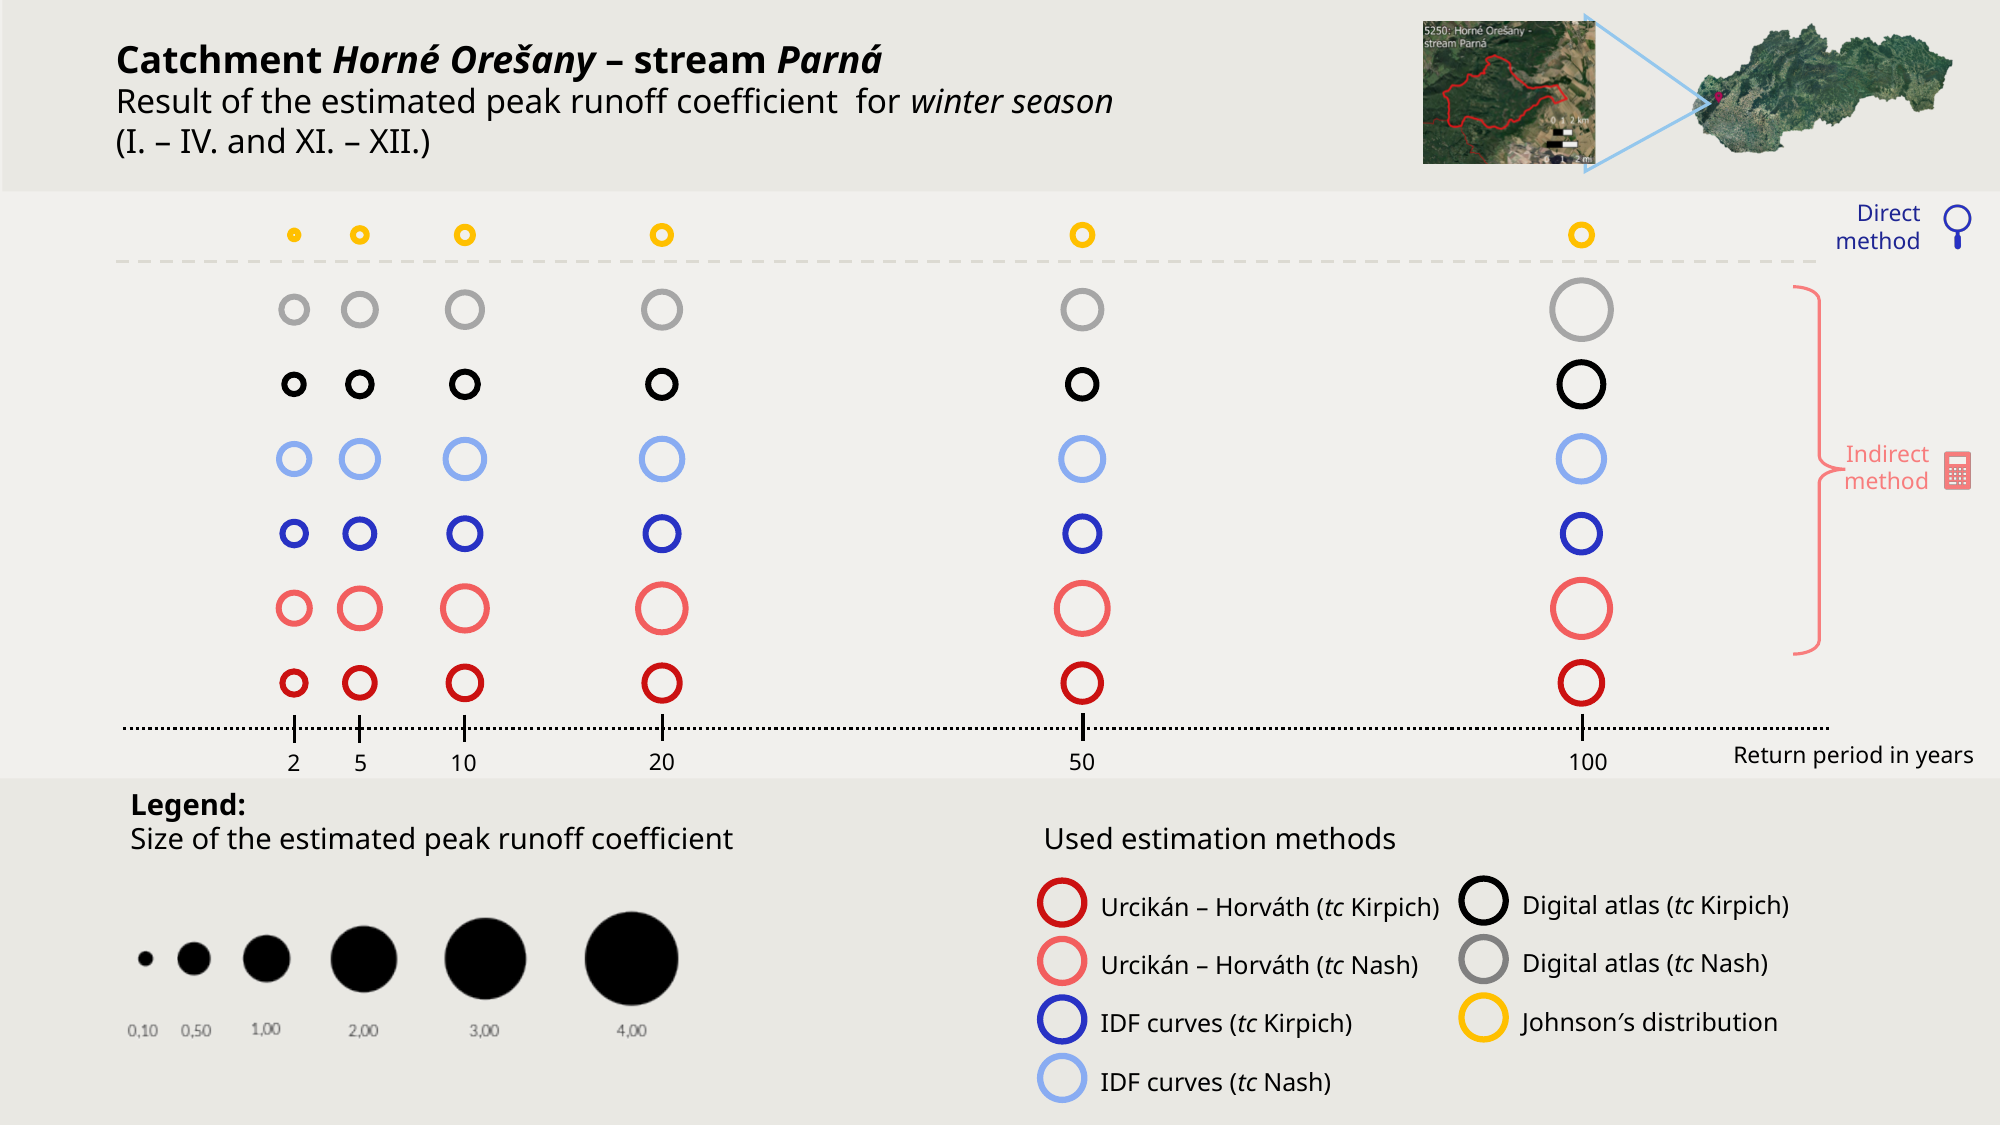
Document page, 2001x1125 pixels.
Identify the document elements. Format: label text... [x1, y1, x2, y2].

text_box [1583, 12, 1683, 175]
text_box Direct method [1788, 191, 1936, 262]
text_box Legend: Size of the estimated peak runoff coefficient [115, 778, 823, 864]
picture [261, 216, 1644, 261]
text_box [122, 712, 2000, 785]
text_box [1, 0, 2000, 193]
picture [261, 263, 1644, 712]
text_box Used estimation methods [1029, 785, 1736, 864]
text_box [1792, 285, 1846, 656]
picture [1422, 21, 1596, 165]
picture [1927, 194, 1988, 255]
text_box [1039, 878, 2000, 1101]
picture [1935, 447, 1981, 493]
text_box Indirect method [1821, 432, 1945, 502]
picture [1683, 16, 1960, 160]
text_box [0, 777, 2000, 1125]
picture [115, 873, 703, 1042]
